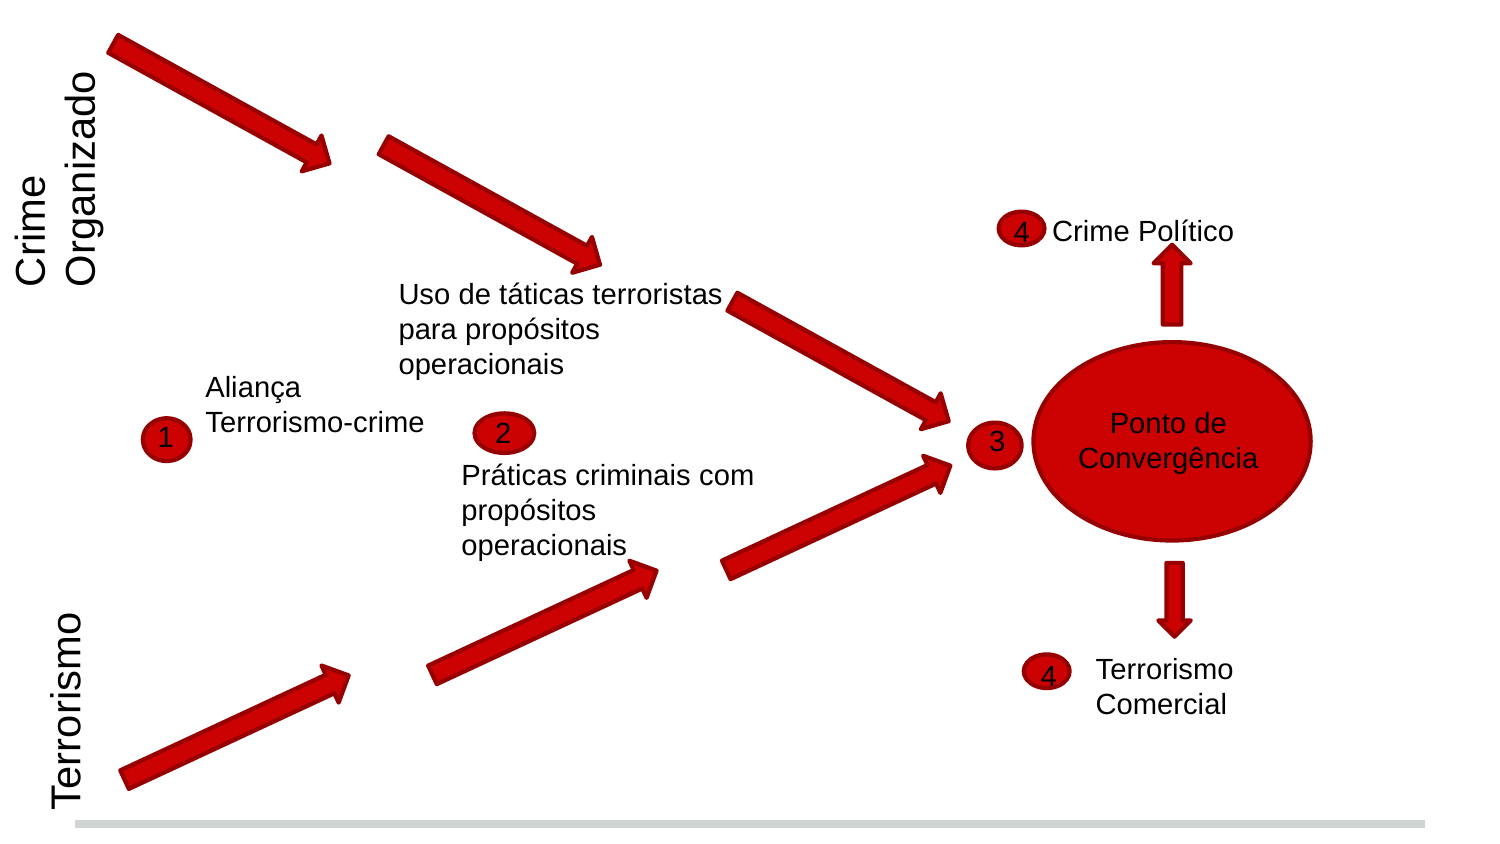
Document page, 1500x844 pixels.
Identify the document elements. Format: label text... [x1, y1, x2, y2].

text_box Ponto de Convergência [1009, 397, 1327, 483]
text_box [725, 290, 951, 432]
text_box [1045, 340, 1299, 397]
text_box [719, 453, 953, 582]
text_box Práticas criminais com propósitos operacionais [446, 449, 780, 569]
text_box [155, 418, 193, 464]
text_box 4 [998, 205, 1058, 256]
text_box Crime Organizado [0, 0, 111, 302]
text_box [967, 414, 1022, 484]
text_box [474, 406, 535, 467]
text_box Aliança Terrorismo-crime [190, 361, 445, 447]
text_box [1156, 560, 1193, 639]
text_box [1023, 649, 1070, 701]
text_box Terrorismo [31, 506, 96, 826]
text_box [1151, 242, 1193, 327]
text_box [118, 663, 351, 791]
text_box 1 [142, 410, 178, 461]
text_box [426, 558, 659, 687]
text_box [1043, 483, 1301, 543]
text_box Crime Político [1037, 204, 1345, 255]
text_box Terrorismo Comercial [1080, 643, 1388, 728]
text_box [376, 134, 603, 275]
text_box Uso de táticas terroristas para propósitos operacionais [383, 267, 778, 388]
text_box [106, 32, 332, 174]
